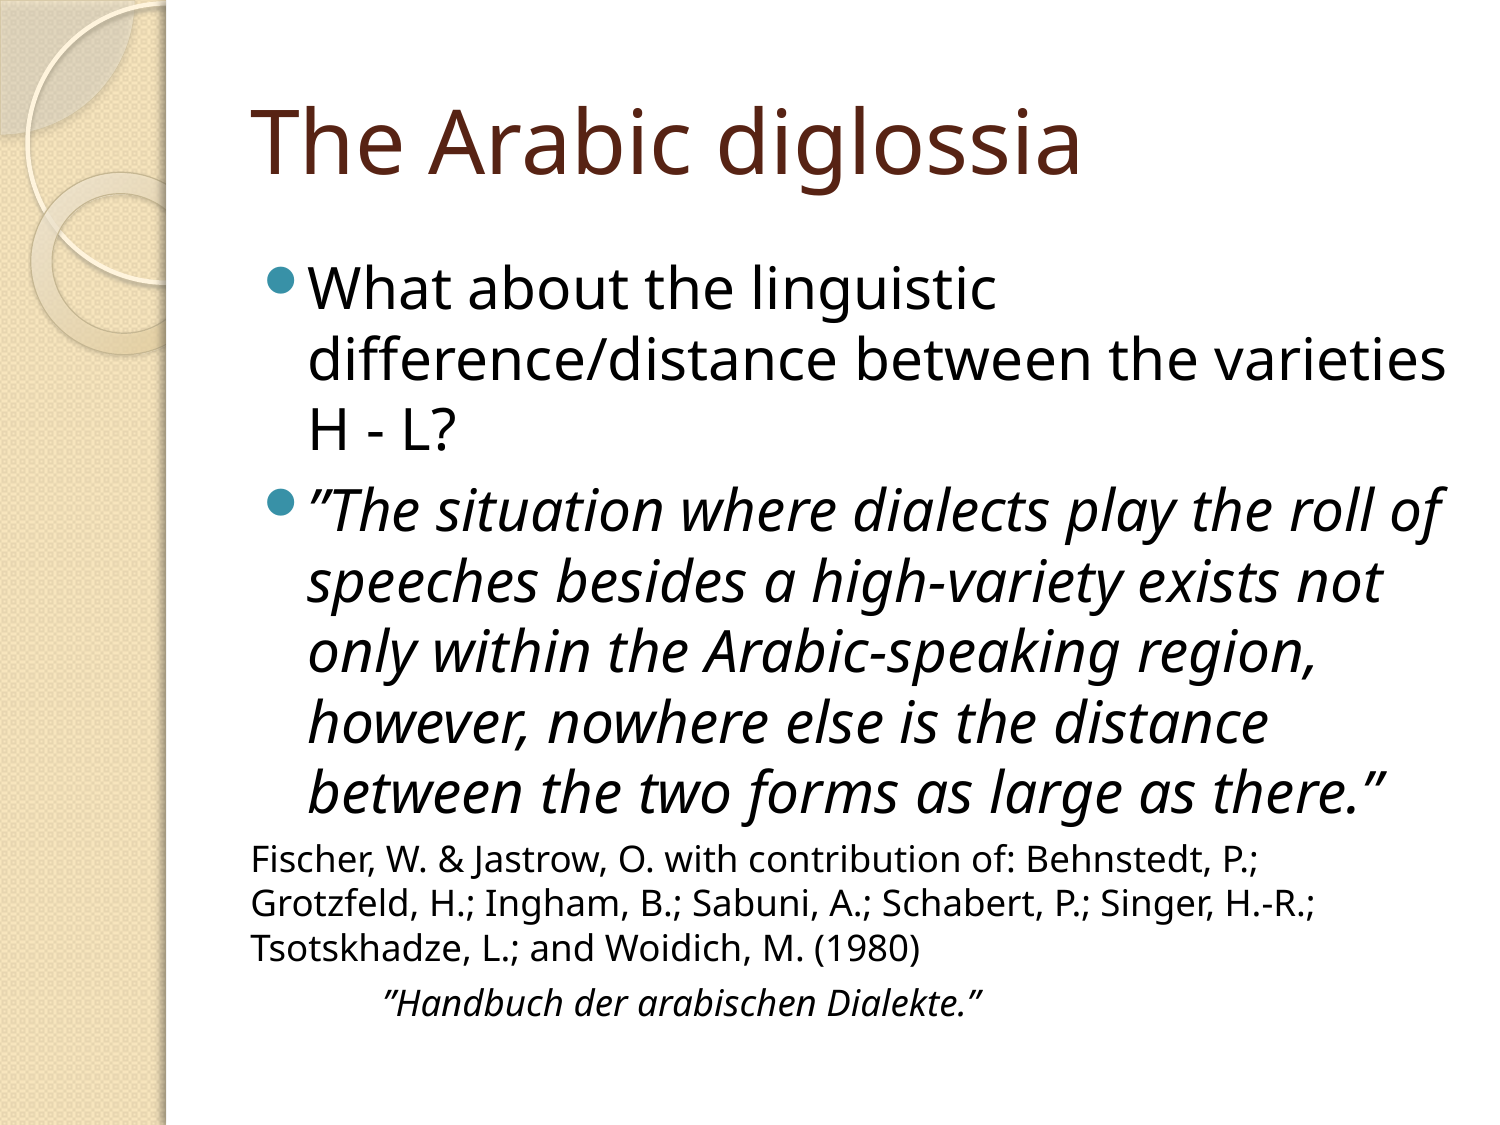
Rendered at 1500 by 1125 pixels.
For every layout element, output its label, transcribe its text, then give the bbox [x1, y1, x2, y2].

list What about the linguistic difference/distance between the varieties H - L? ”The situation where dialects play the roll of speeches besides a high-variety exists not only within the Arabic-speaking region, however, nowhere else is the distance between the two forms as large as there.” Fischer, W. & Jastrow, O. with contribution of: Behnstedt, P.; Grotzfeld, H.; Ingham, B.; Sabuni, A.; Schabert, P.; Singer, H.-R.; Tsotskhadze, L.; and Woidich, M. (1980) ”Handbuch der arabischen Dialekte.” [235, 243, 1466, 1032]
title The Arabic diglossia [235, 45, 1466, 233]
